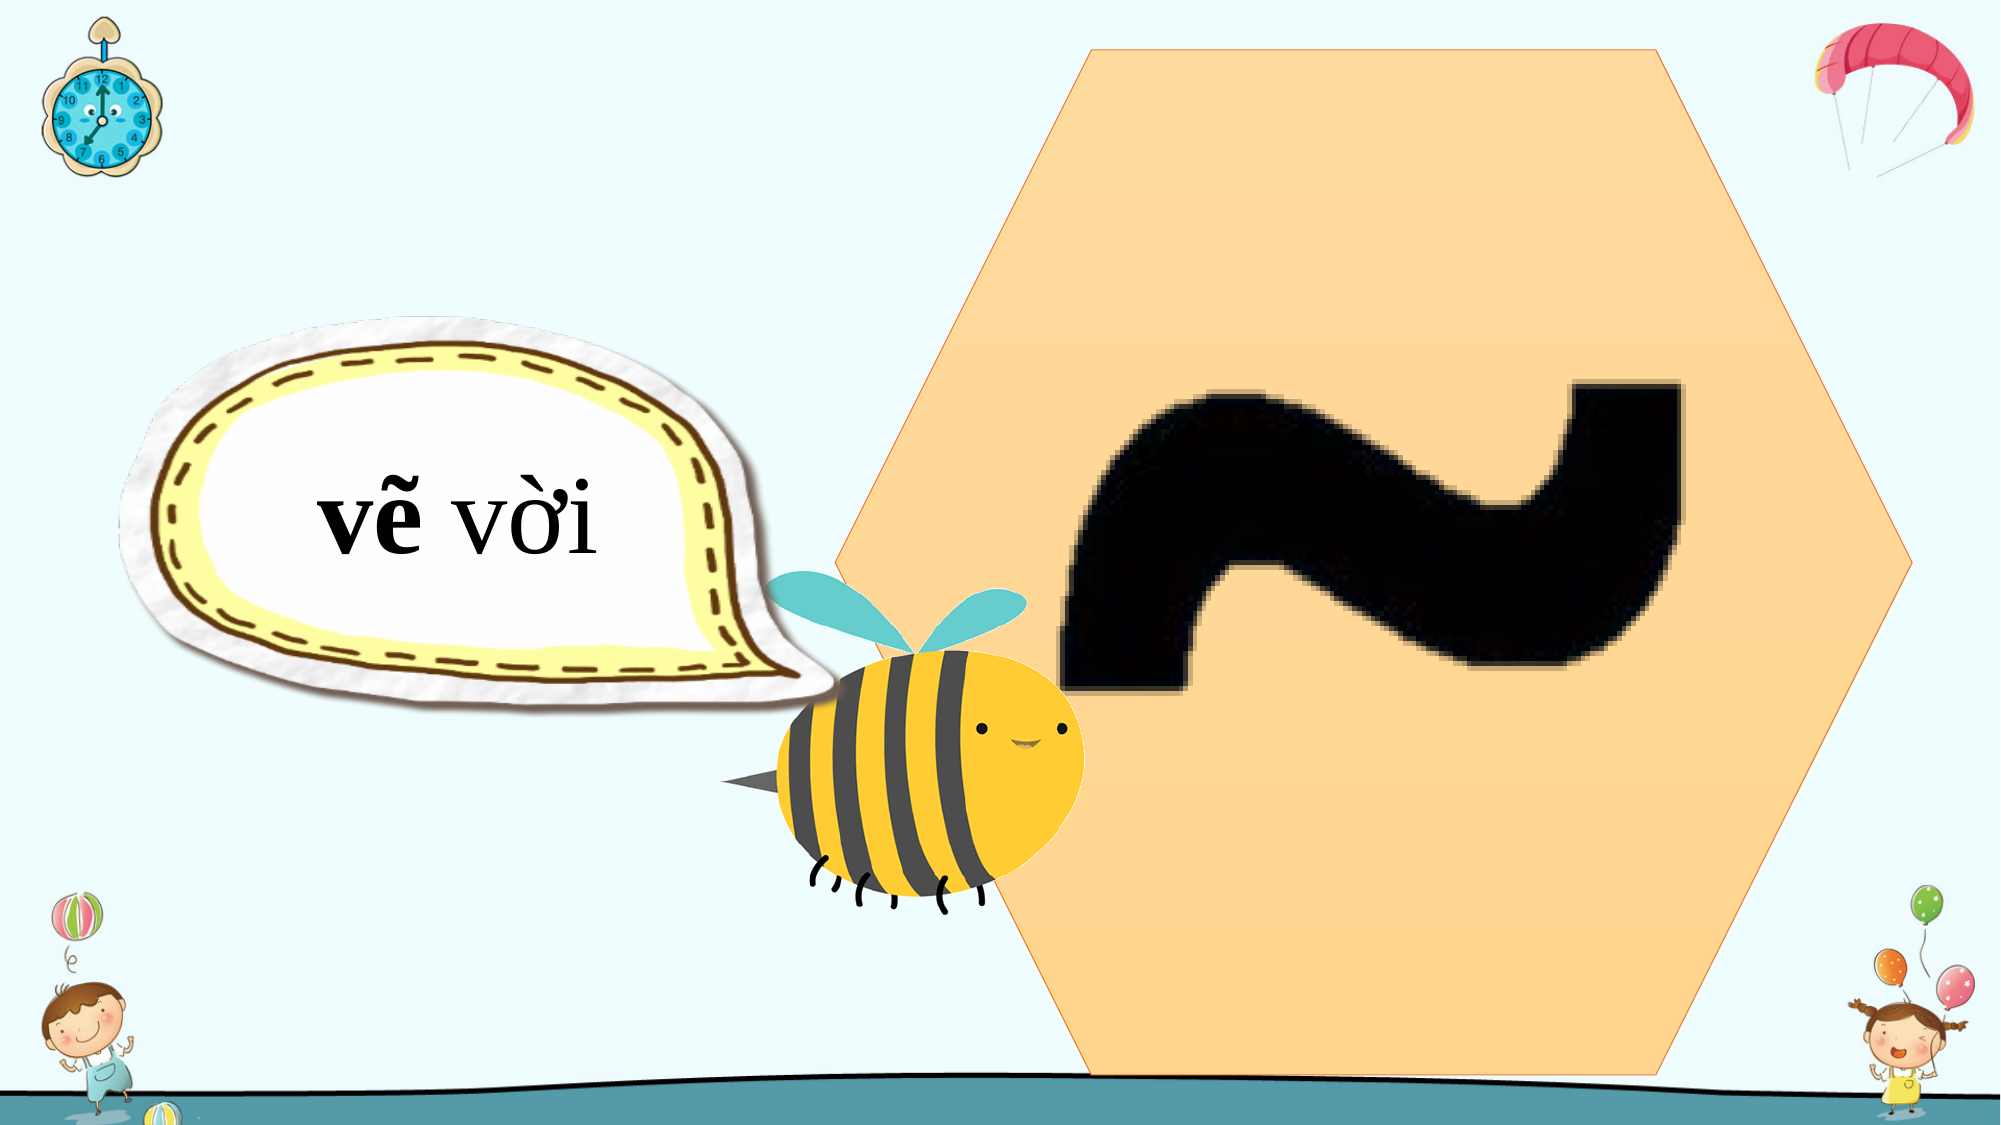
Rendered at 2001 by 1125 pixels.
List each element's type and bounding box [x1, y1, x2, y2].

text_box [24, 281, 1121, 938]
text_box [835, 49, 1913, 1075]
picture [0, 0, 2001, 1125]
